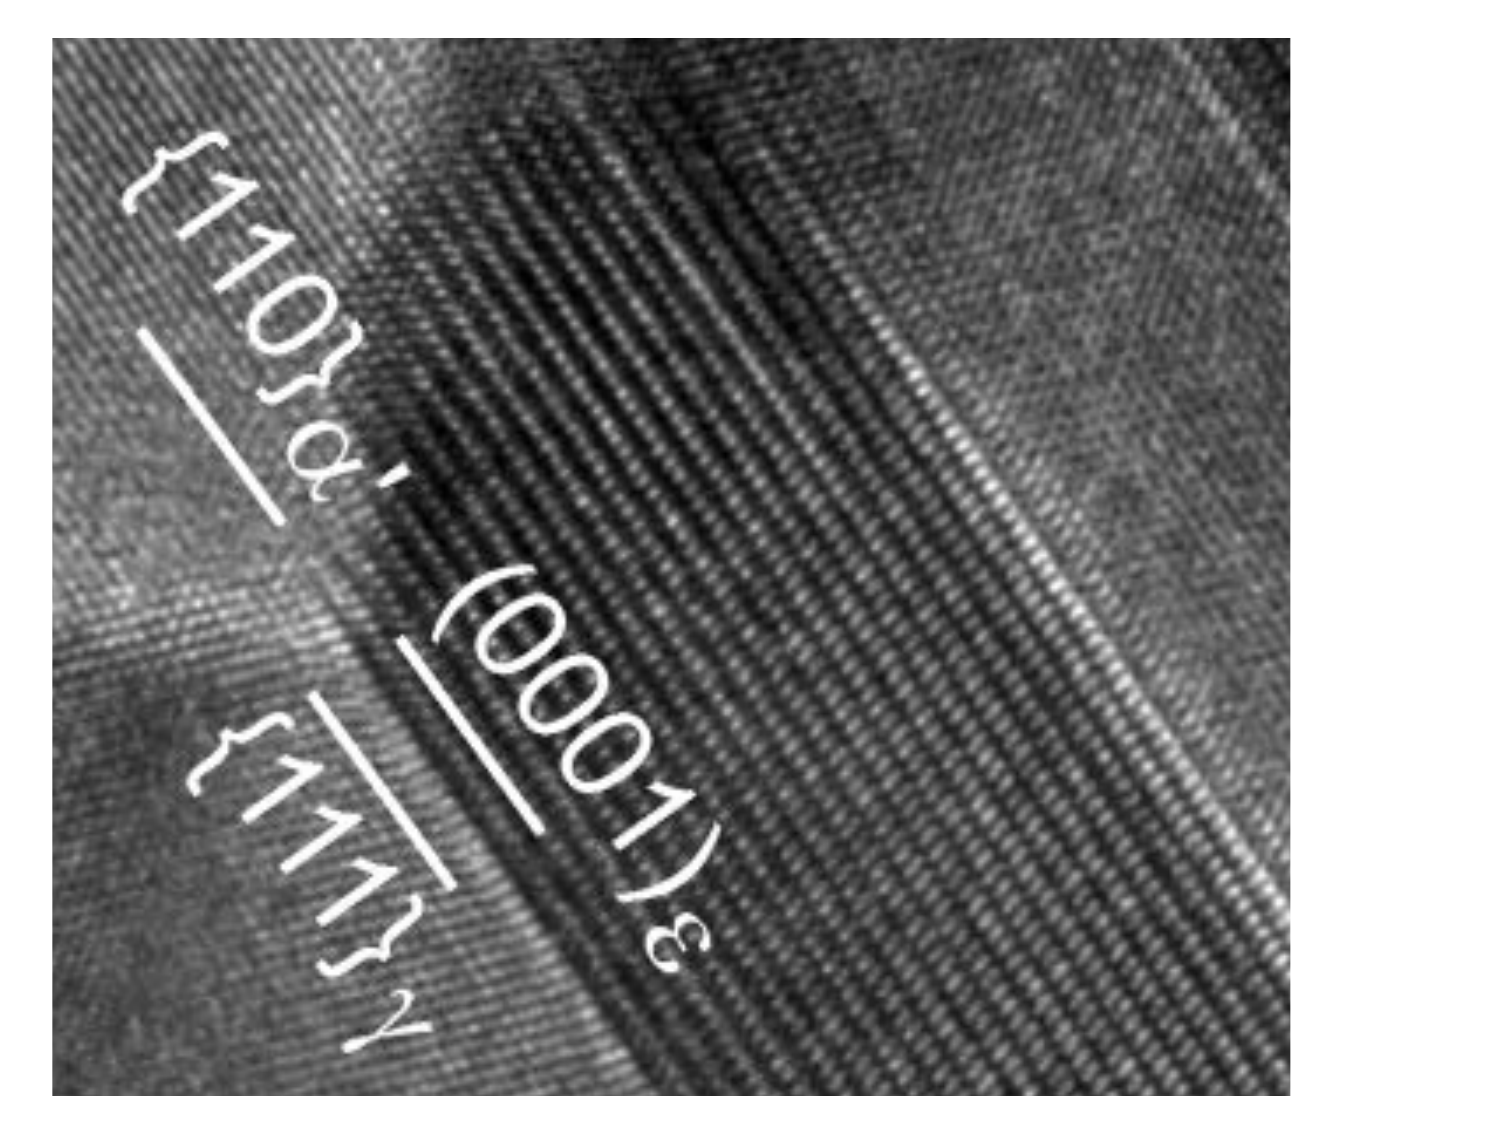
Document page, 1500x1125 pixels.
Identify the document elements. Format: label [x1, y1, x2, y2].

picture [52, 37, 1291, 1096]
